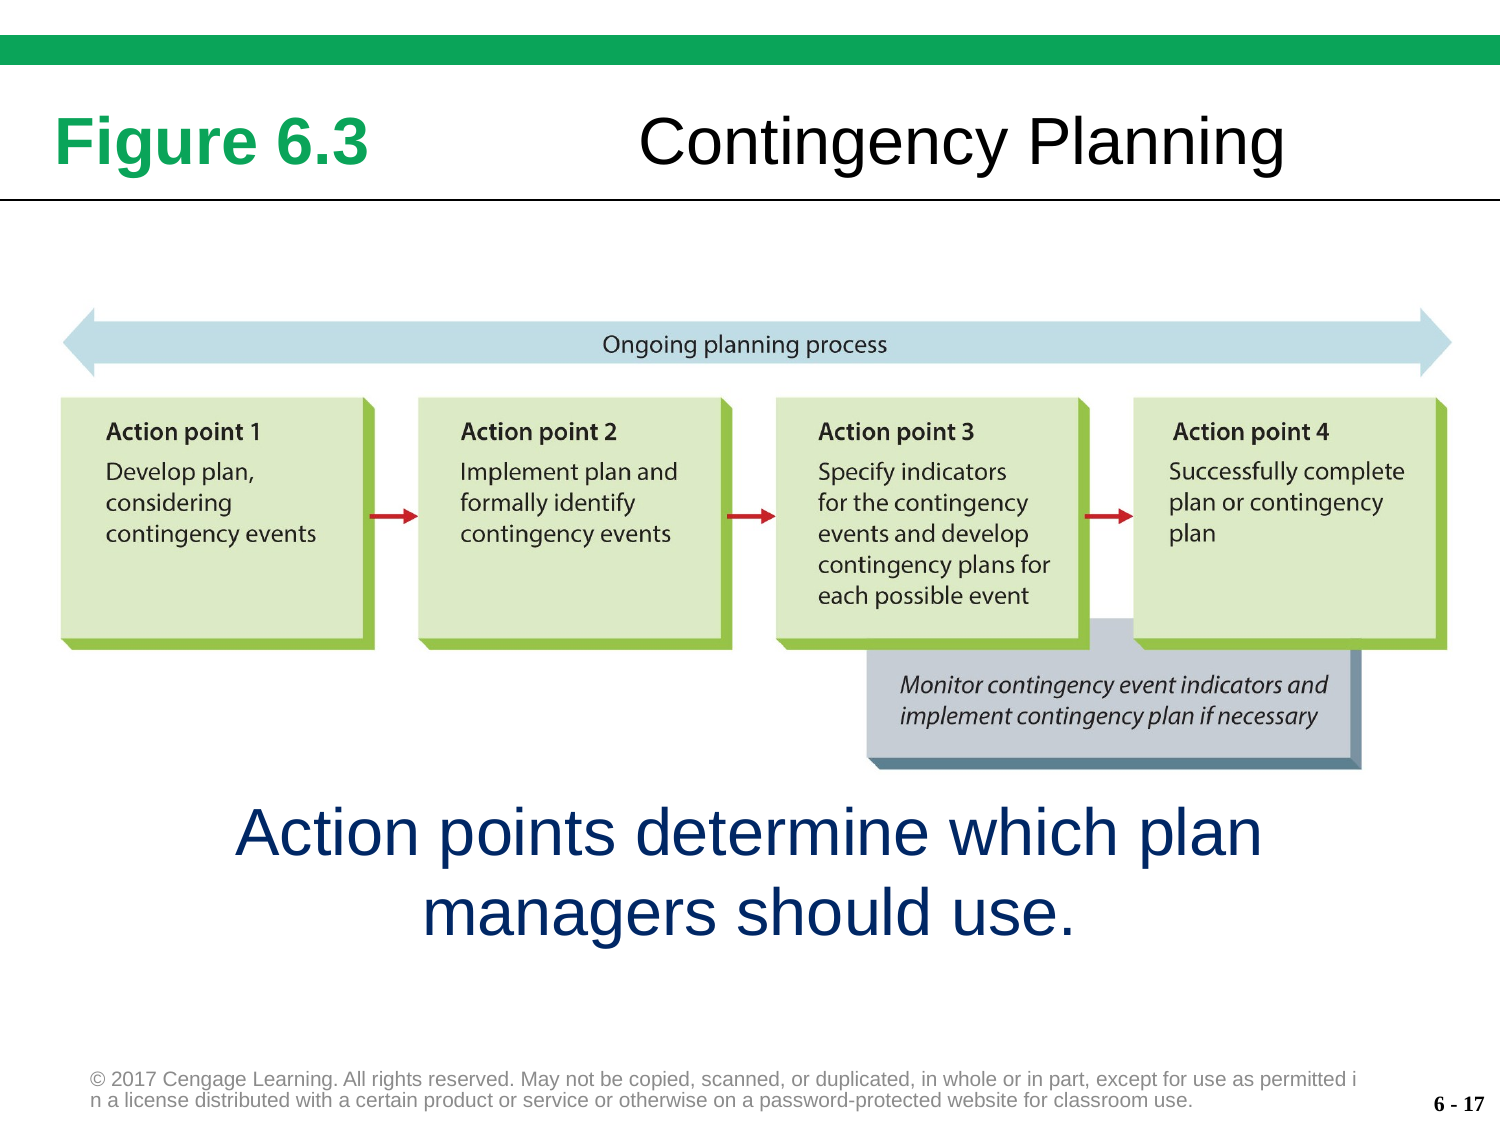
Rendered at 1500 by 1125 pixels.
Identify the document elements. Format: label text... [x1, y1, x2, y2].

list Contingency Planning [425, 75, 1500, 200]
list Figure 6.3 [0, 75, 425, 200]
picture [49, 299, 1454, 776]
footer © 2017 Cengage Learning. All rights reserved. May not be copied, scanned, or duplicated, in whole or in part, except for use as permitted in a license distributed with a certain product or service or otherwise on a password-protected website for classroom use. [75, 1037, 1375, 1120]
list Action points determine which plan managers should use. [99, 784, 1400, 963]
